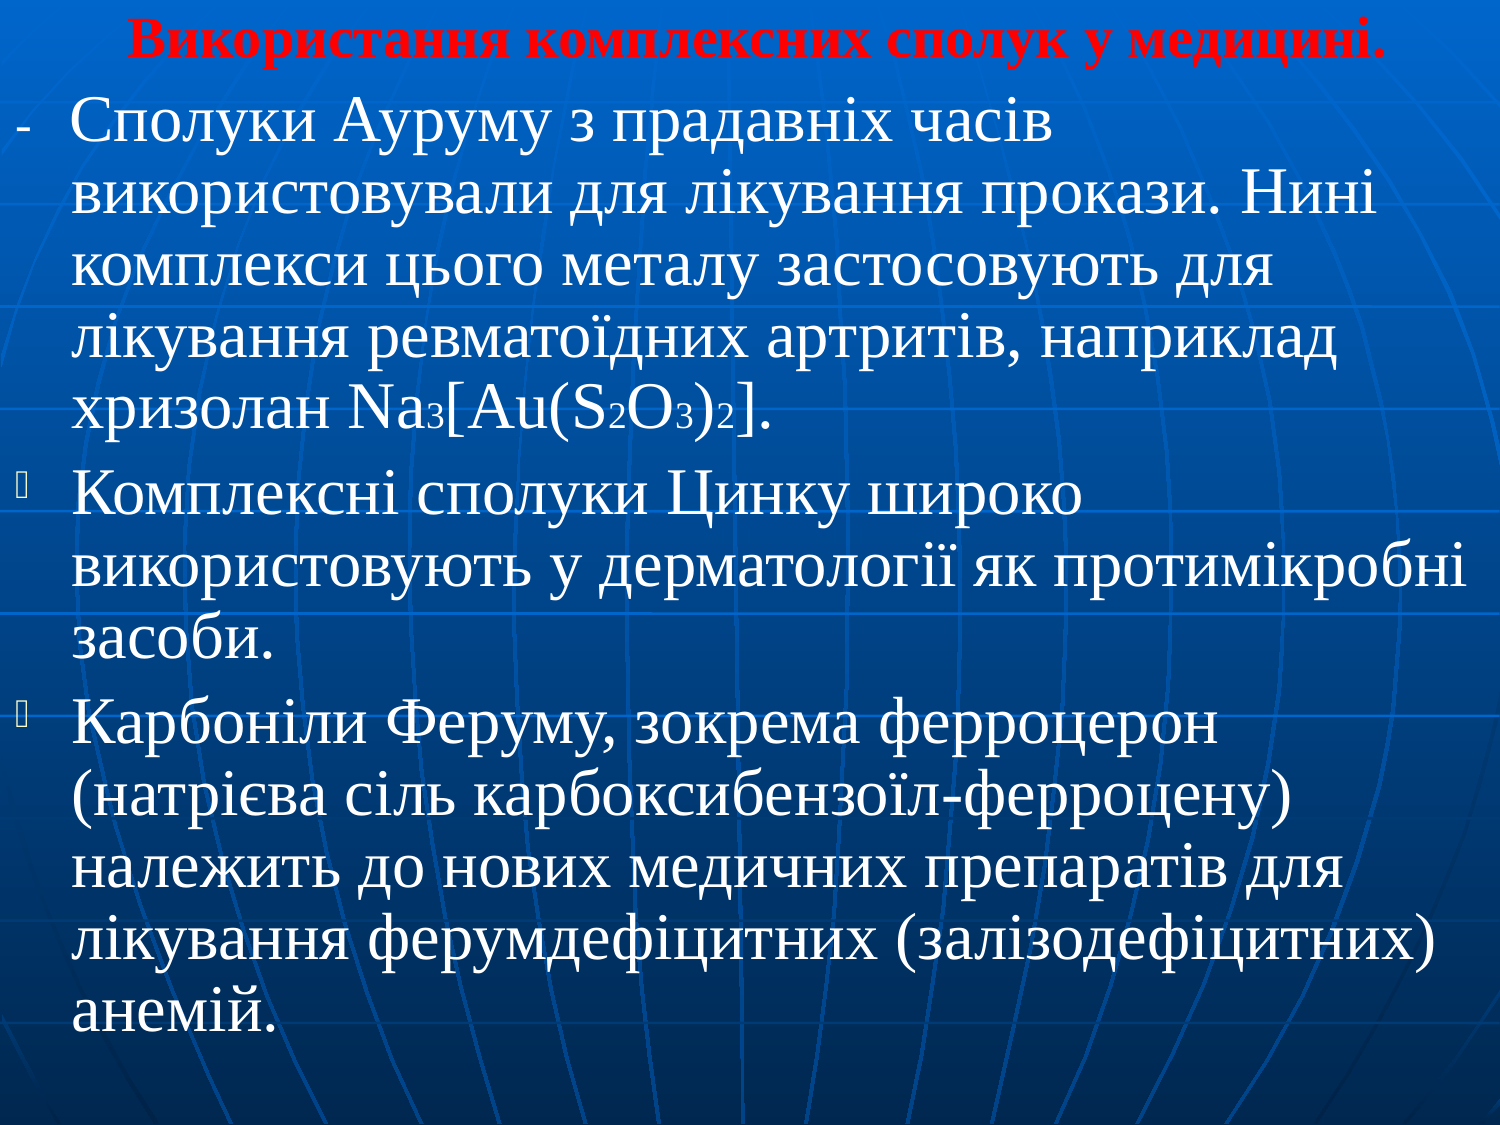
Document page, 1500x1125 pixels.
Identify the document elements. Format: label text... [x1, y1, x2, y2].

list Використання комплексних сполук у медицині. - Сполуки Ауруму з прадавніх часів використовували для лікування прокази. Нині комплекси цього металу застосовують для лікування ревматоїдних артритів, наприклад хризолан Na3[Au(S2O3)2]. Комплексні сполуки Цинку широко використовують у дерматології як протимікробні засоби. Карбоніли Феруму, зокрема ферроцерон (натрієва сіль карбоксибензоїл-ферроцену) належить до нових медичних препаратів для лікування ферумдефіцитних (залізодефіцитних) анемій. [0, 0, 1500, 1125]
